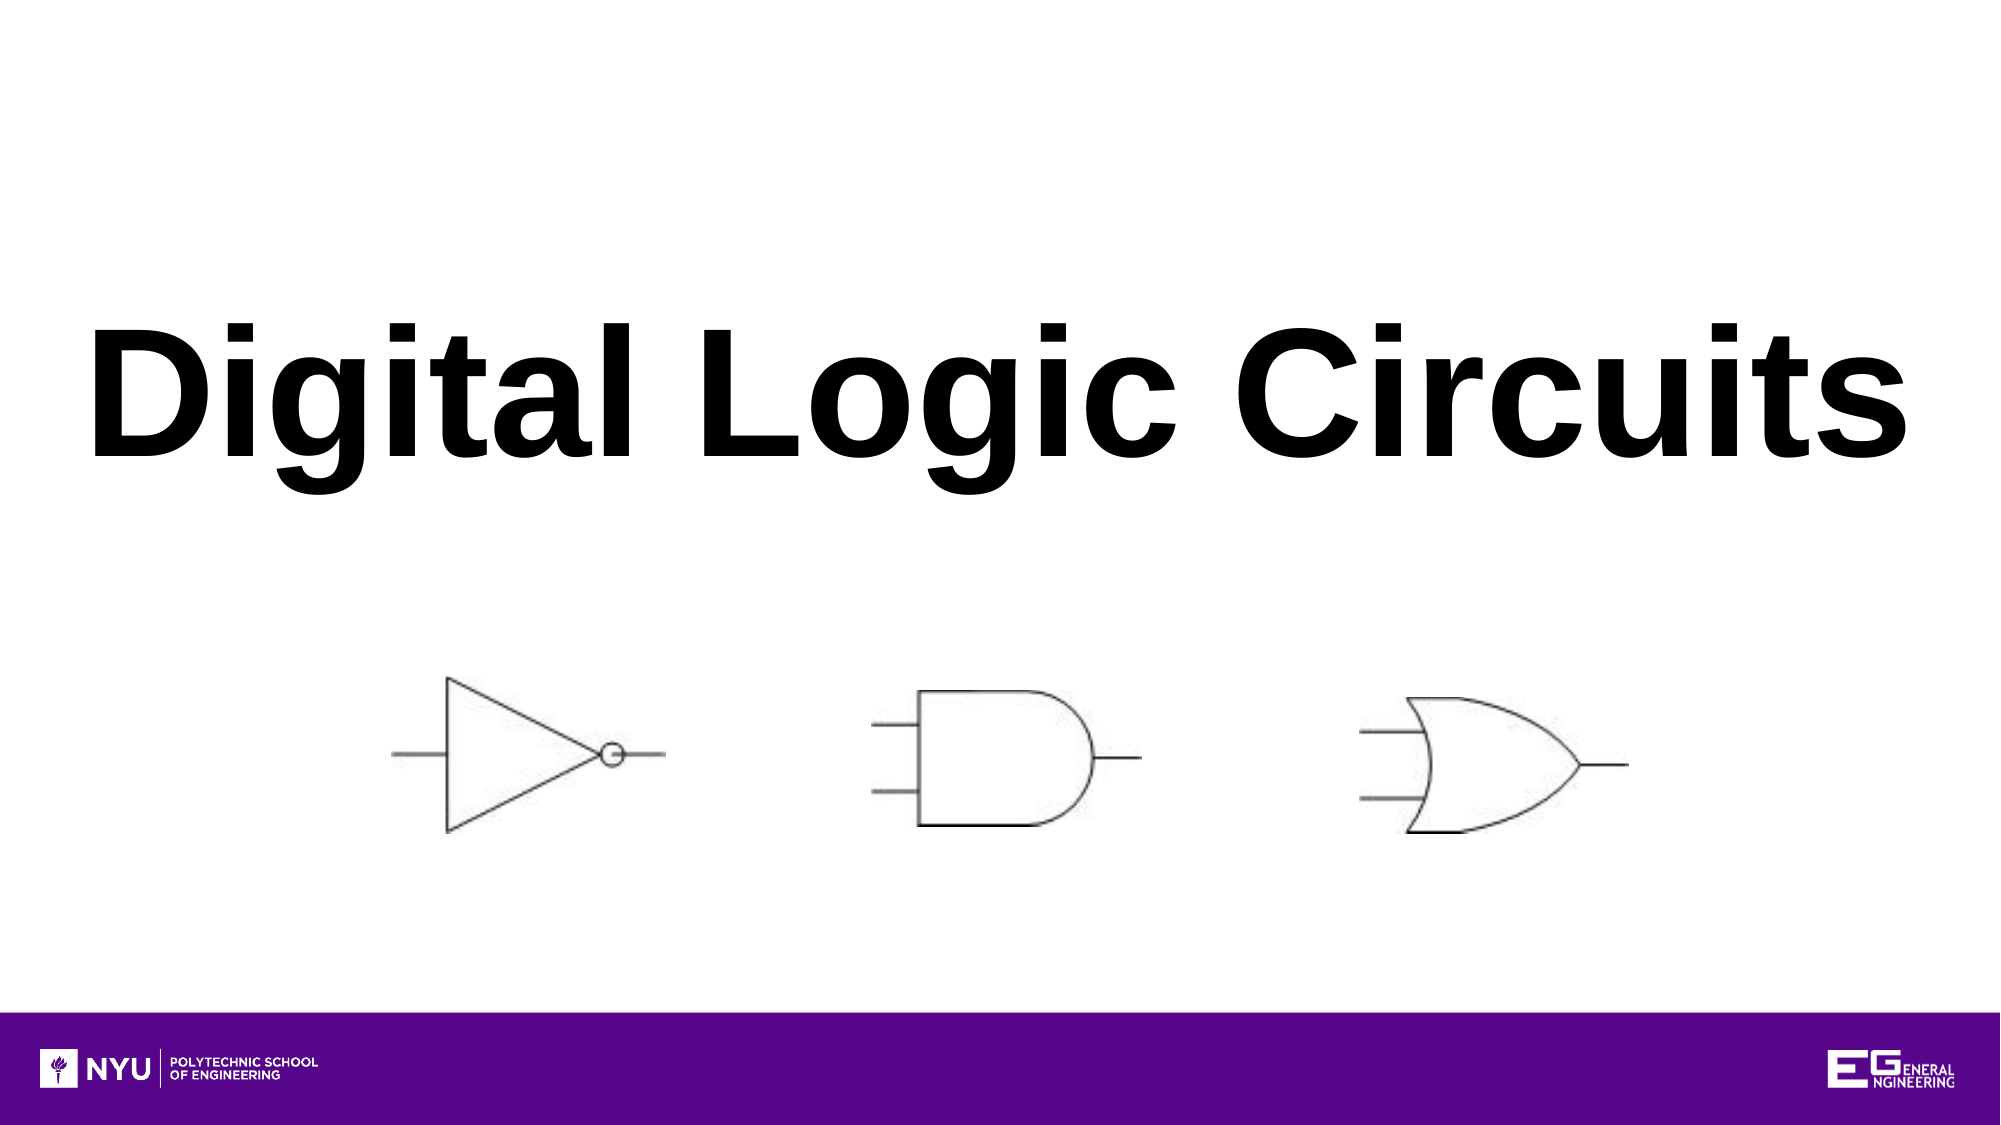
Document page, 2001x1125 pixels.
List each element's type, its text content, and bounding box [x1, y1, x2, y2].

picture [40, 1049, 318, 1088]
title Digital Logic Circuits [0, 111, 2000, 504]
picture [391, 676, 666, 834]
picture [1827, 1049, 1955, 1088]
picture [871, 690, 1142, 827]
picture [1359, 697, 1629, 834]
text_box [0, 1012, 2000, 1125]
